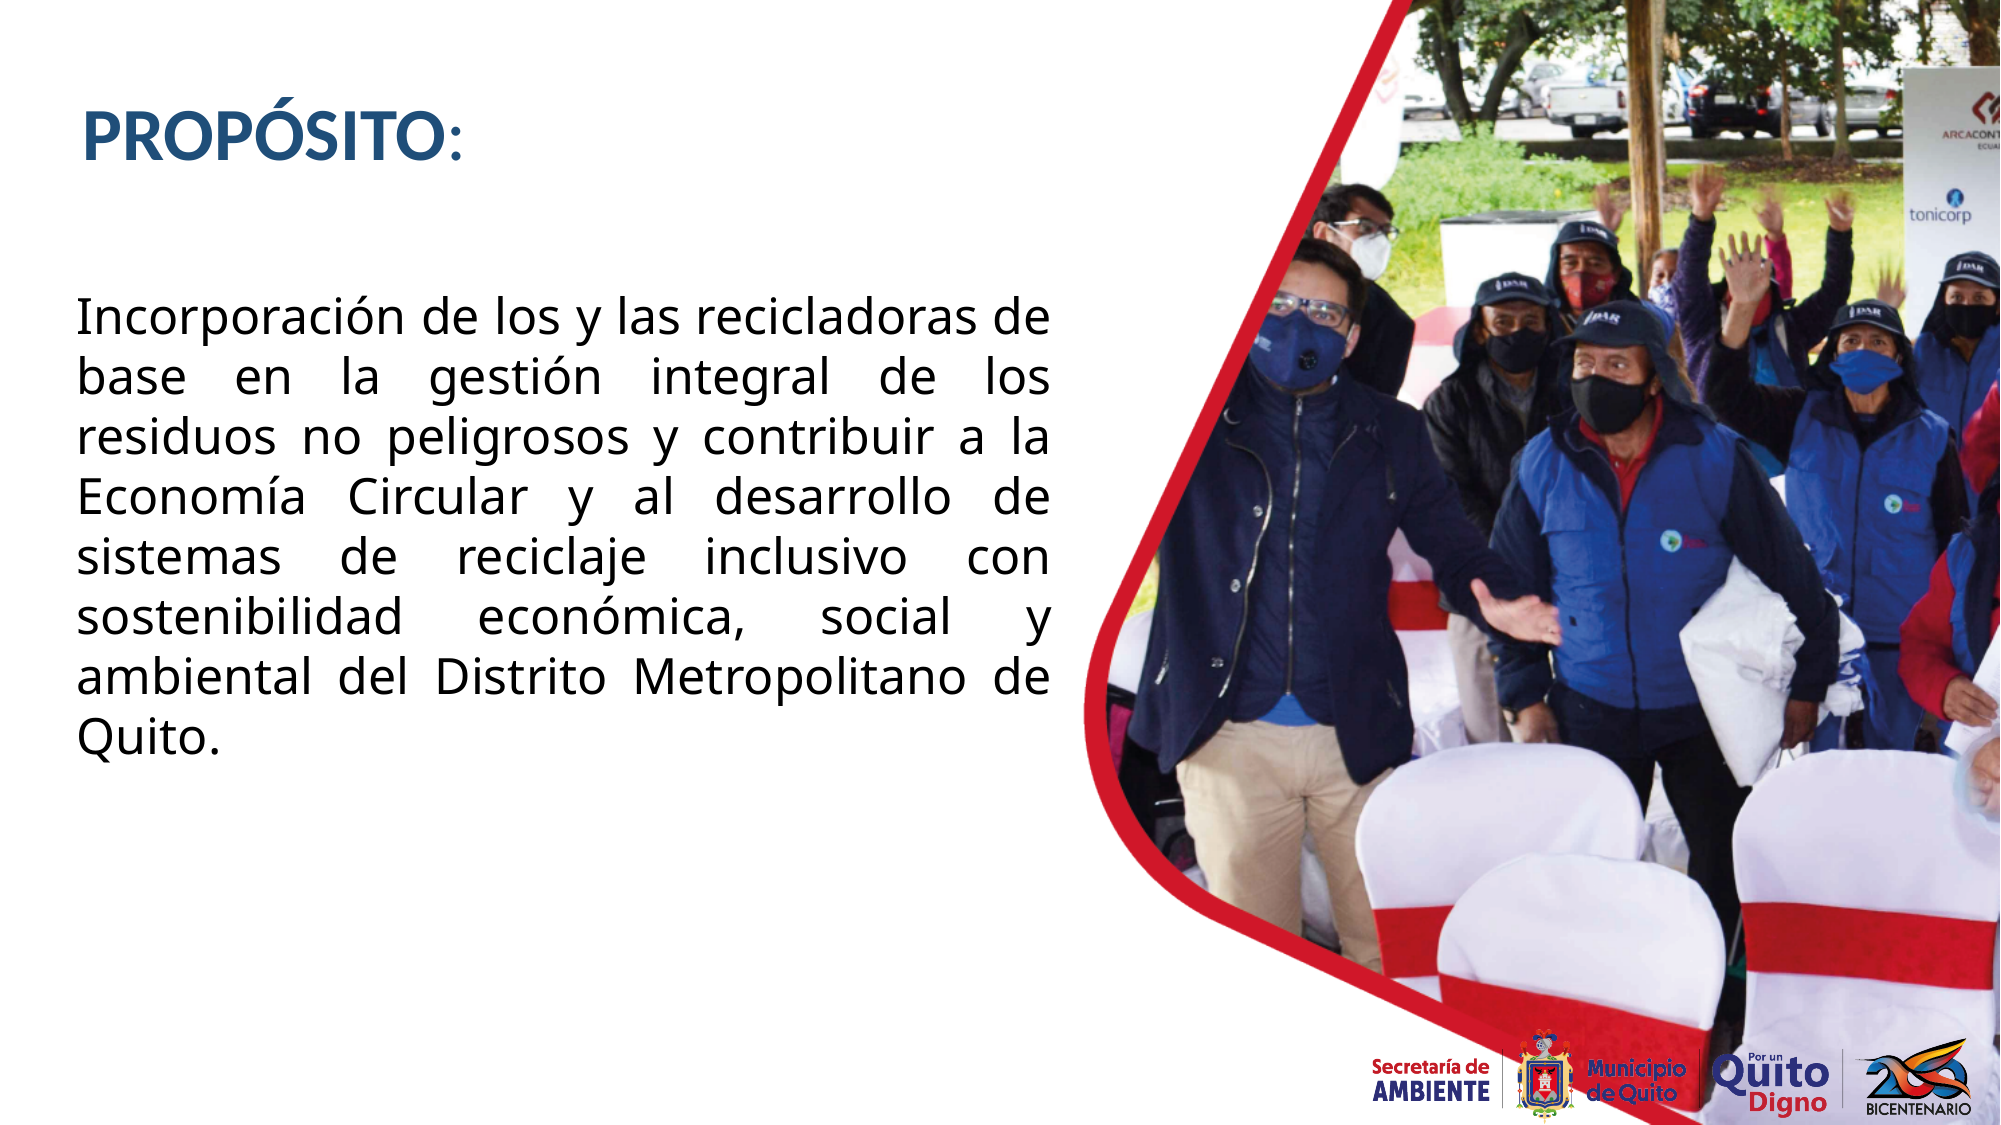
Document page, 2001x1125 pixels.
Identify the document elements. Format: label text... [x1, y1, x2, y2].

text_box PROPÓSITO: [67, 78, 750, 183]
picture [1077, 0, 2000, 1125]
text_box Incorporación de los y las recicladoras de base en la gestión integral de los residuos no peligrosos y contribuir a la Economía Circular y al desarrollo de sistemas de reciclaje inclusivo con sostenibilidad económica, social y ambiental del Distrito Metropolitano de Quito. [62, 277, 1067, 773]
